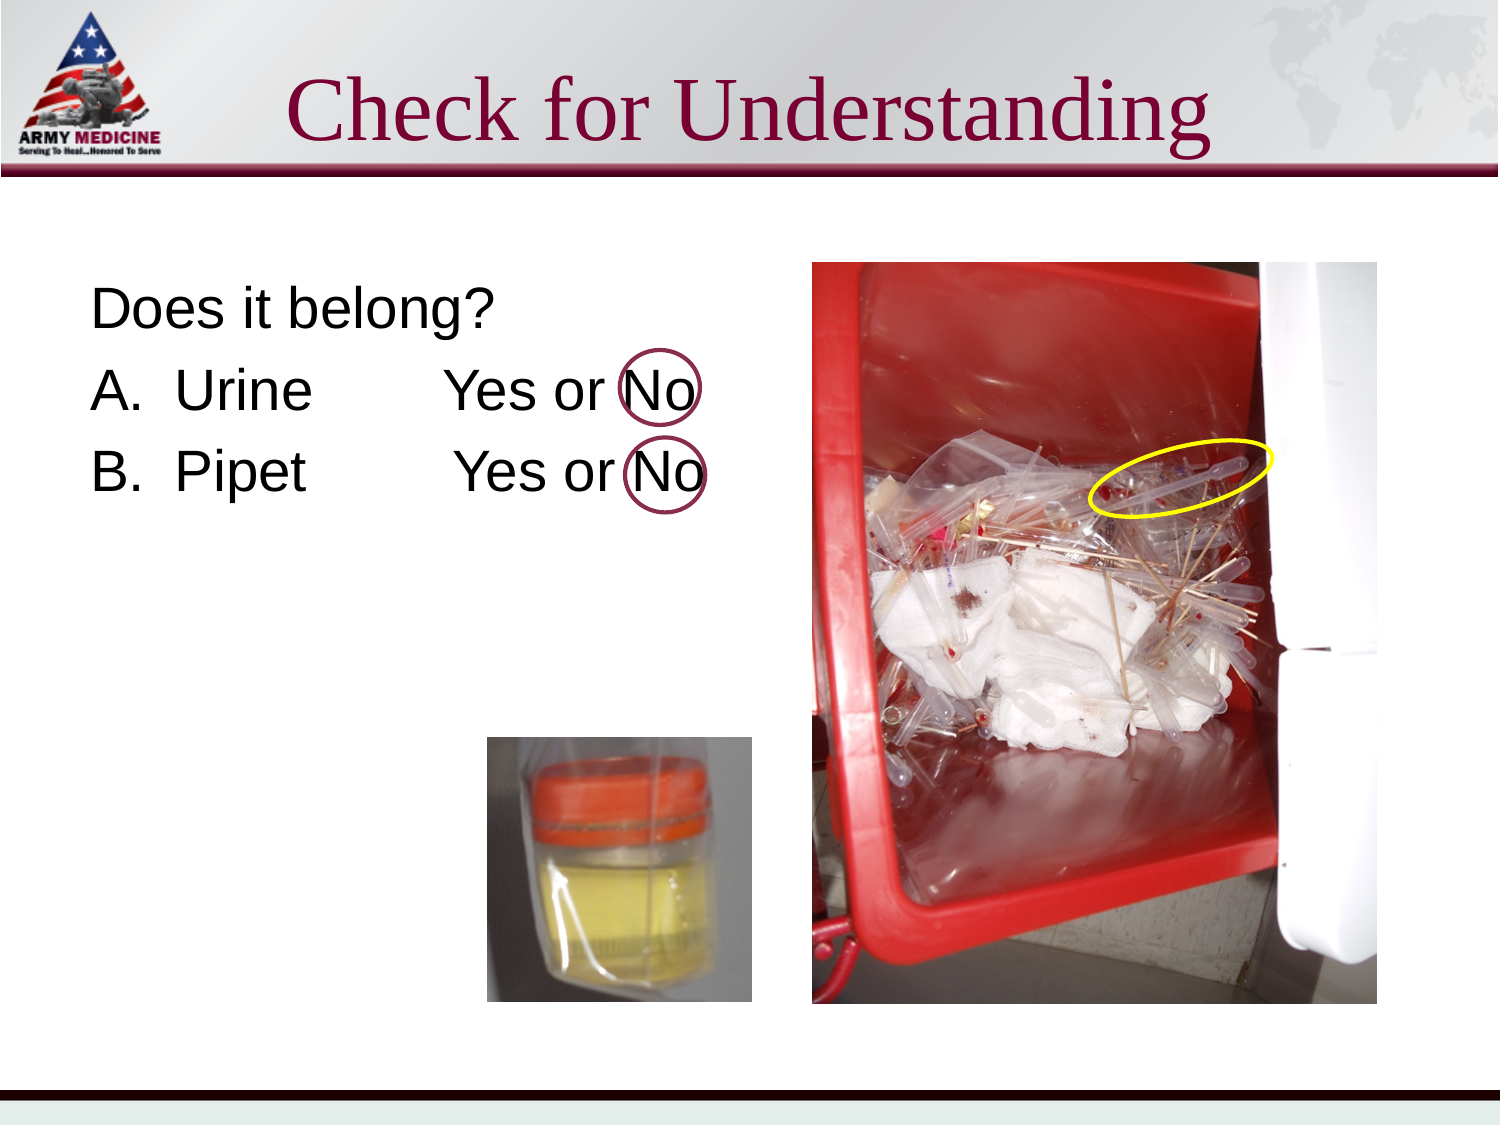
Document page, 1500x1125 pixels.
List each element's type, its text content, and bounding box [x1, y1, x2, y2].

title Check for Understanding [124, 44, 1376, 163]
picture [487, 737, 753, 1003]
text_box [622, 435, 708, 515]
picture [1, 0, 1498, 177]
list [812, 262, 1379, 1006]
picture [0, 1090, 1500, 1125]
text_box [617, 347, 703, 428]
list Does it belong? Urine Yes or No Pipet Yes or No [74, 262, 738, 1006]
